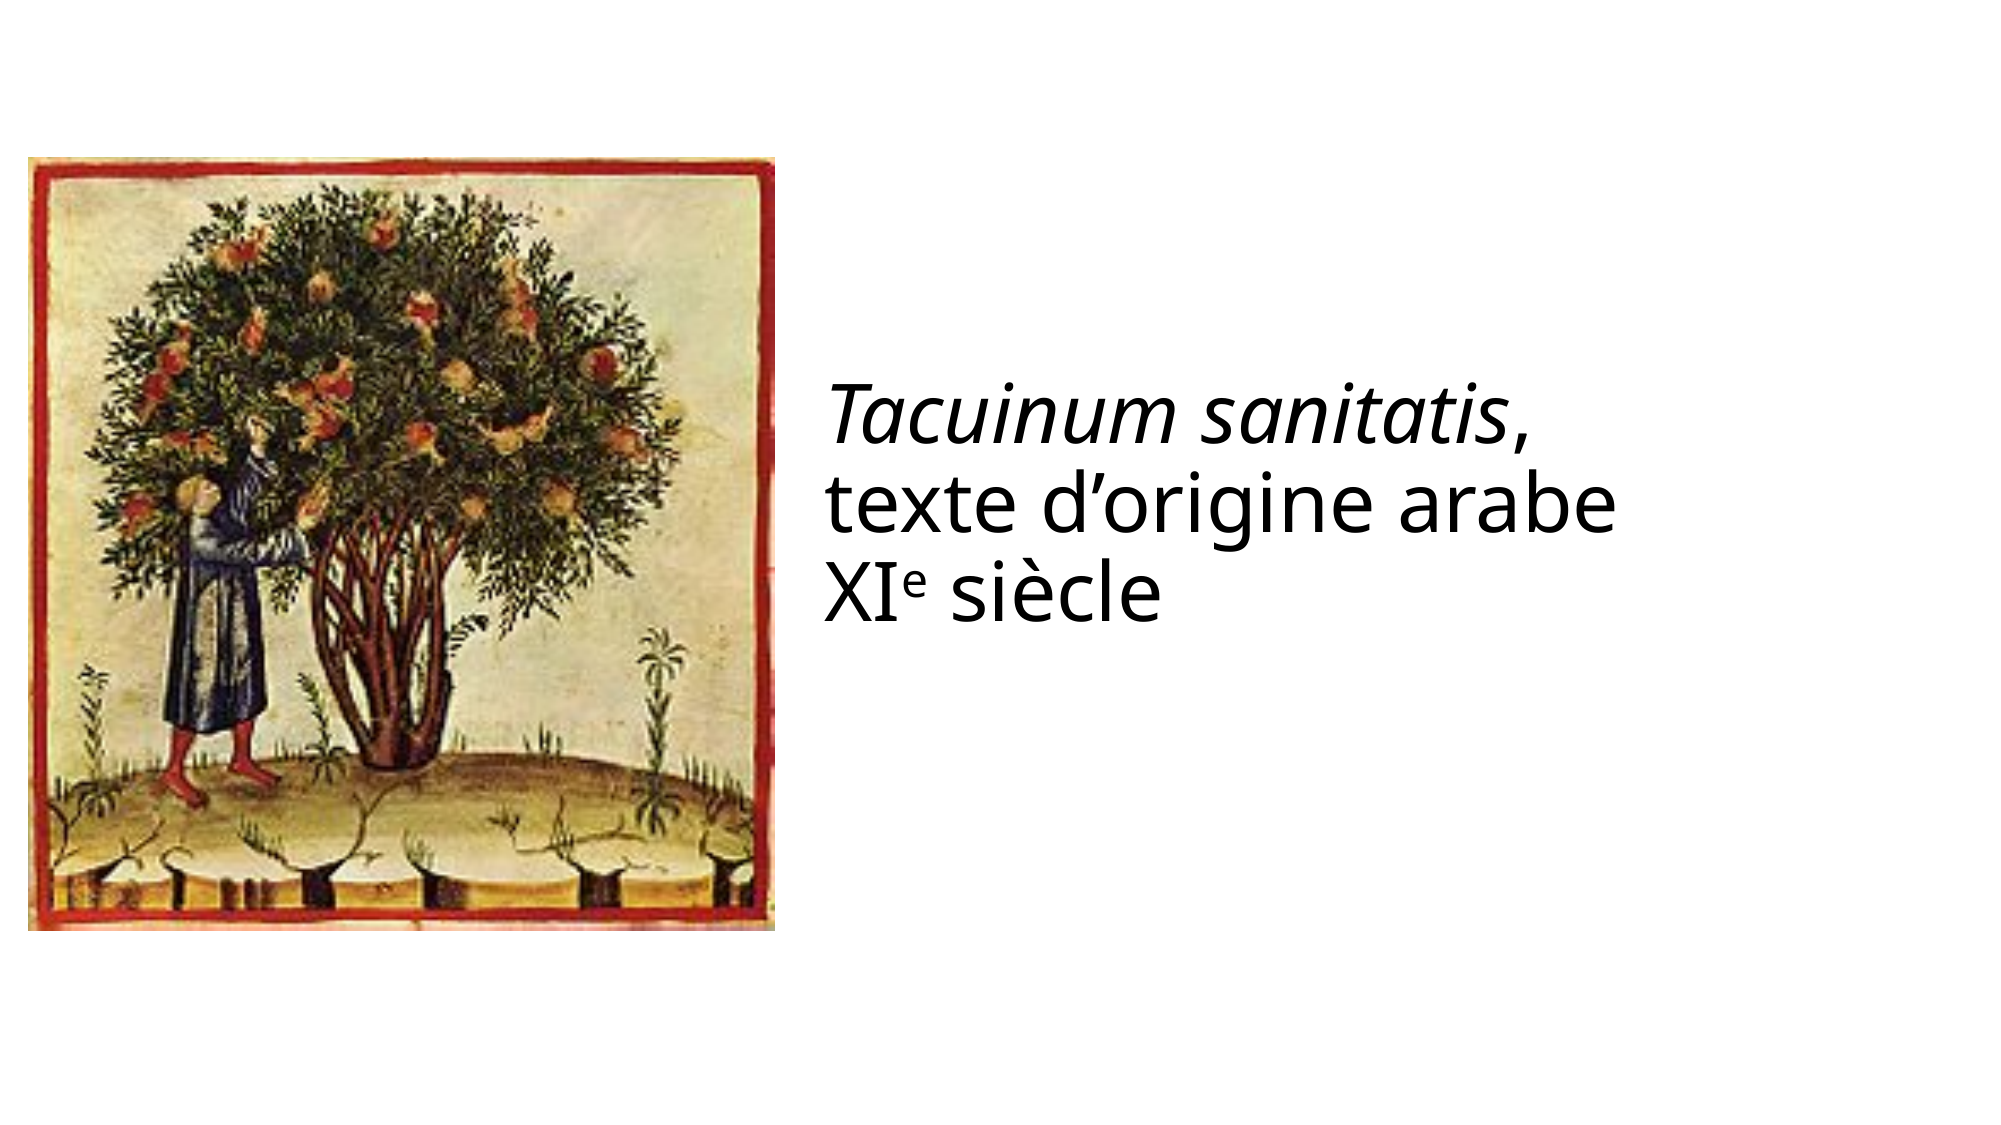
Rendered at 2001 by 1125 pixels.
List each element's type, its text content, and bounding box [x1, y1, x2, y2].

picture [28, 157, 775, 931]
title Tacuinum sanitatis, texte d’origine arabe XIe siècle [809, 364, 1971, 648]
